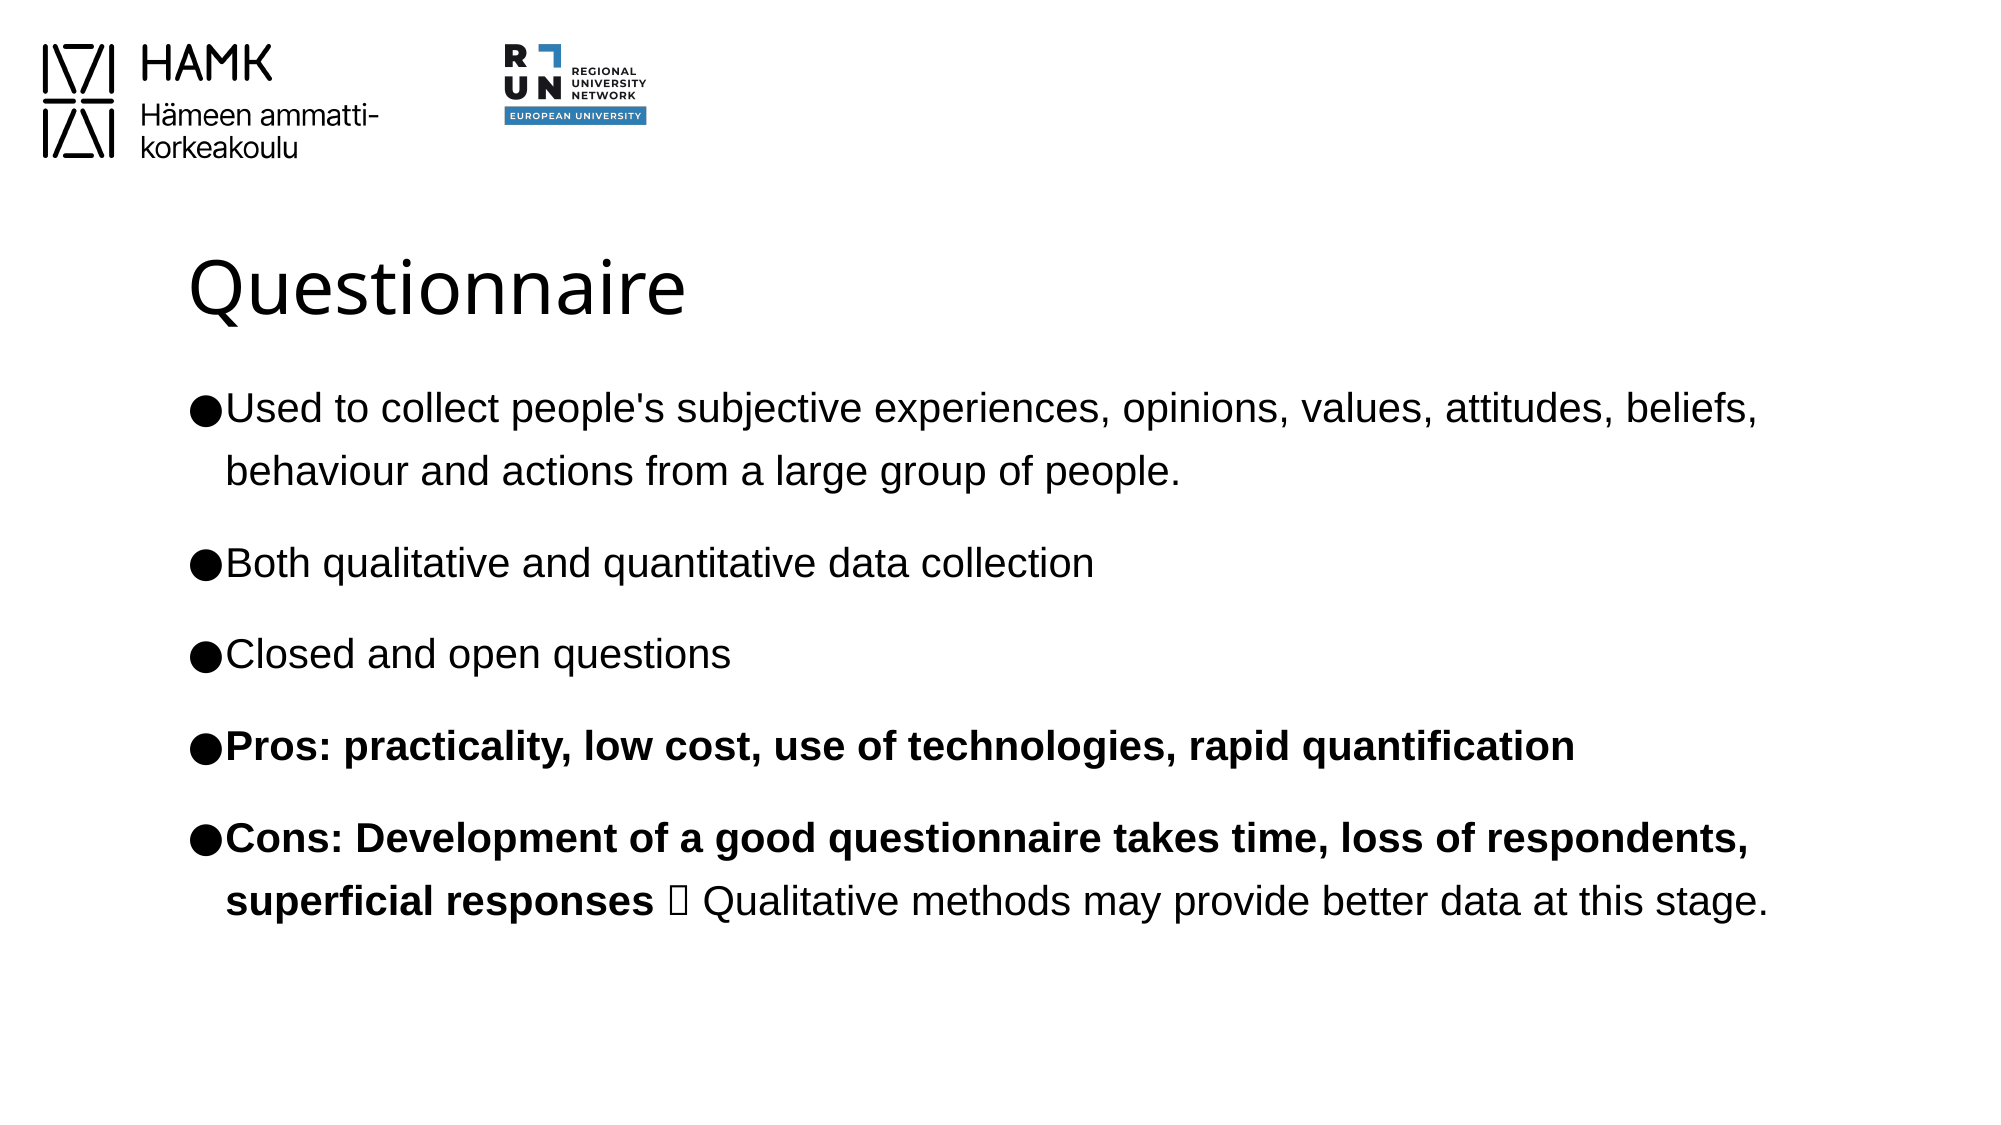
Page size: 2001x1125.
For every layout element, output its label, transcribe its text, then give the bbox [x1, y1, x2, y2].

picture [24, 25, 421, 177]
list Used to collect people's subjective experiences, opinions, values, attitudes, beliefs, behaviour and actions from a large group of people. Both qualitative and quantitative data collection Closed and open questions Pros: practicality, low cost, use of technologies, rapid quantification Cons: Development of a good questionnaire takes time, loss of respondents, superficial responses  Qualitative methods may provide better data at this stage. [172, 360, 1856, 971]
picture [482, 20, 669, 139]
title Questionnaire [172, 139, 1856, 339]
